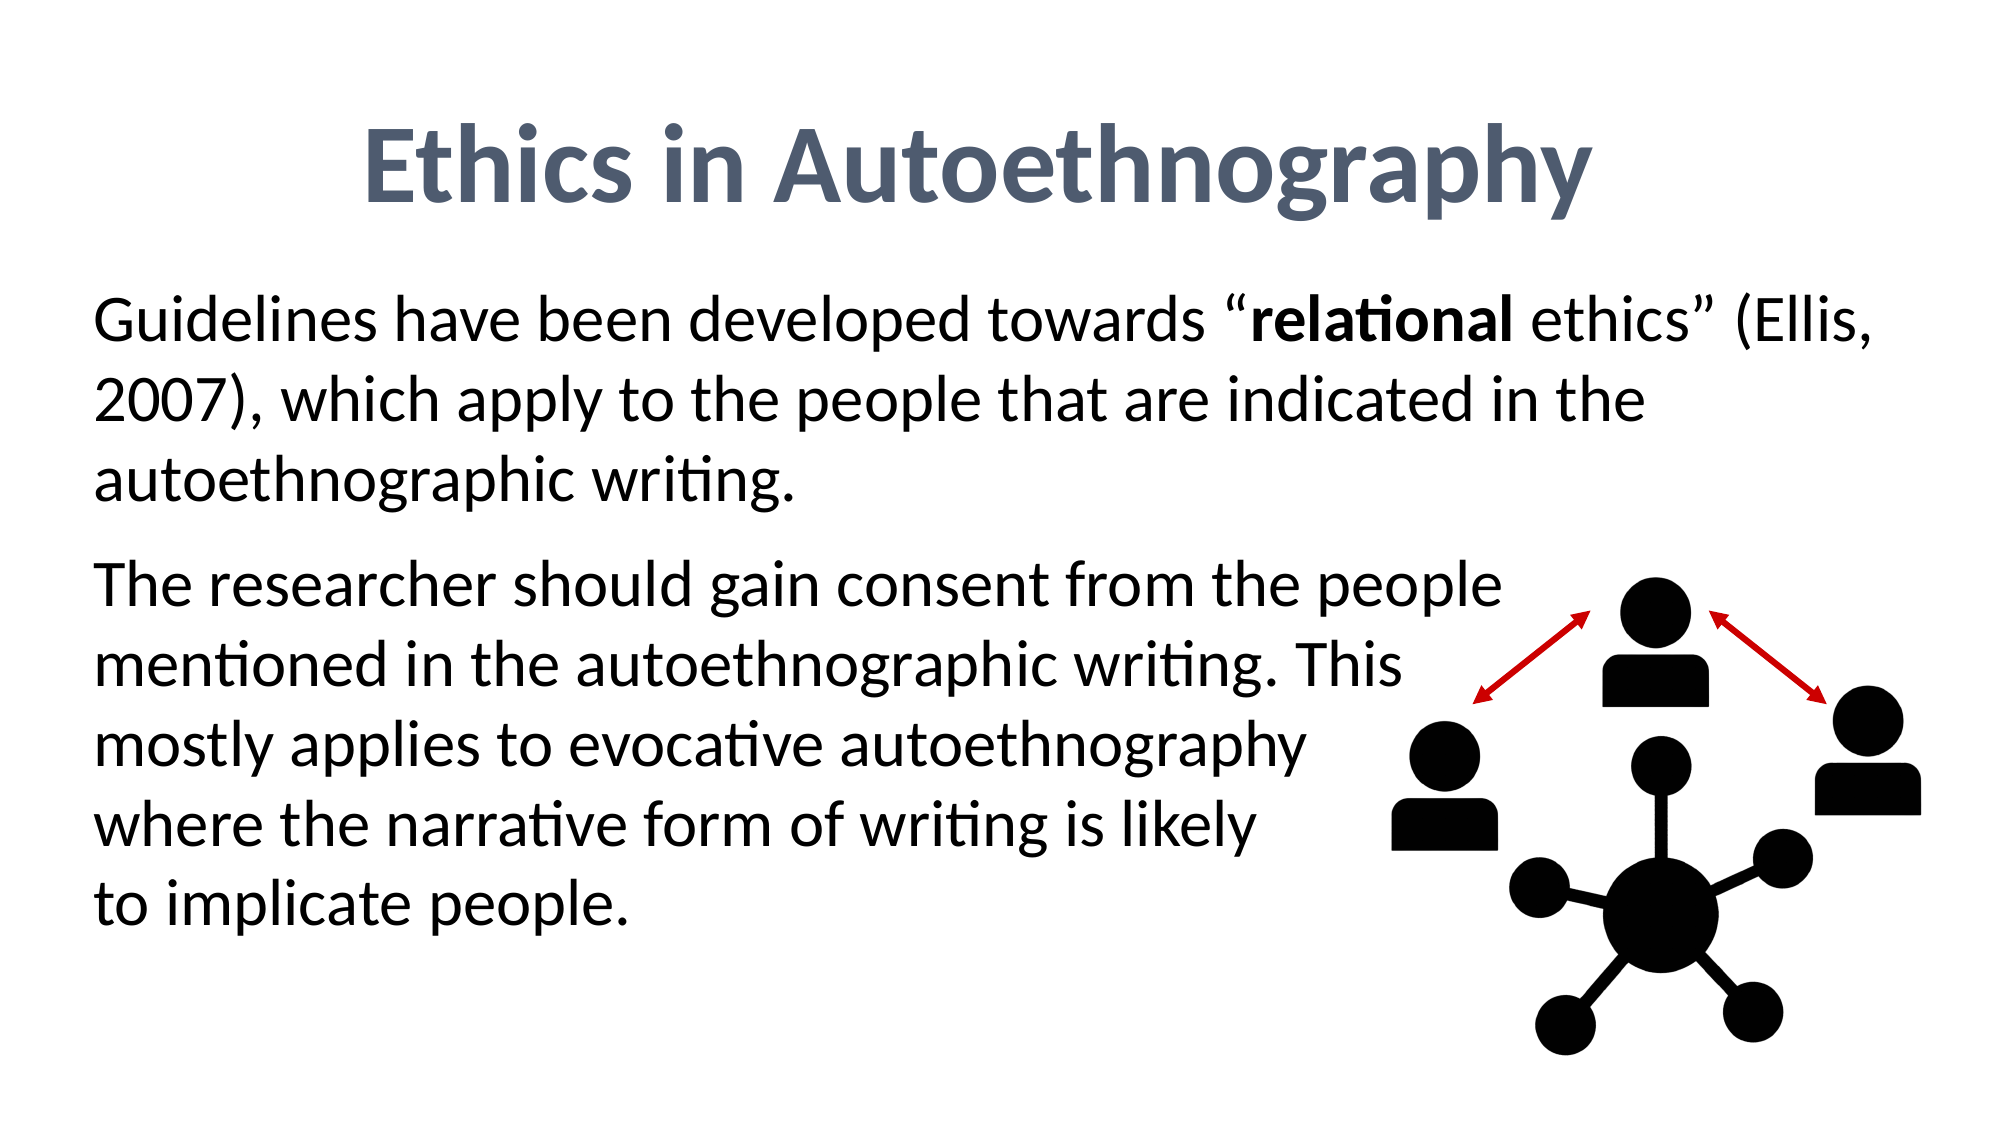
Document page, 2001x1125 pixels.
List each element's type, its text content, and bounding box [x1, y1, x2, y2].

title Ethics in Autoethnography [204, 82, 1753, 267]
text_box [1708, 610, 1828, 705]
picture [1354, 538, 1946, 1078]
text_box Guidelines have been developed towards “relational ethics” (Ellis, 2007), which apply to the people that are indicated in the autoethnographic writing. The researcher should gain consent from the people mentioned in the autoethnographic writing. This mostly applies to evocative autoethnography where the narrative form of writing is likely to implicate people. [78, 267, 1922, 947]
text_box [1472, 610, 1591, 705]
